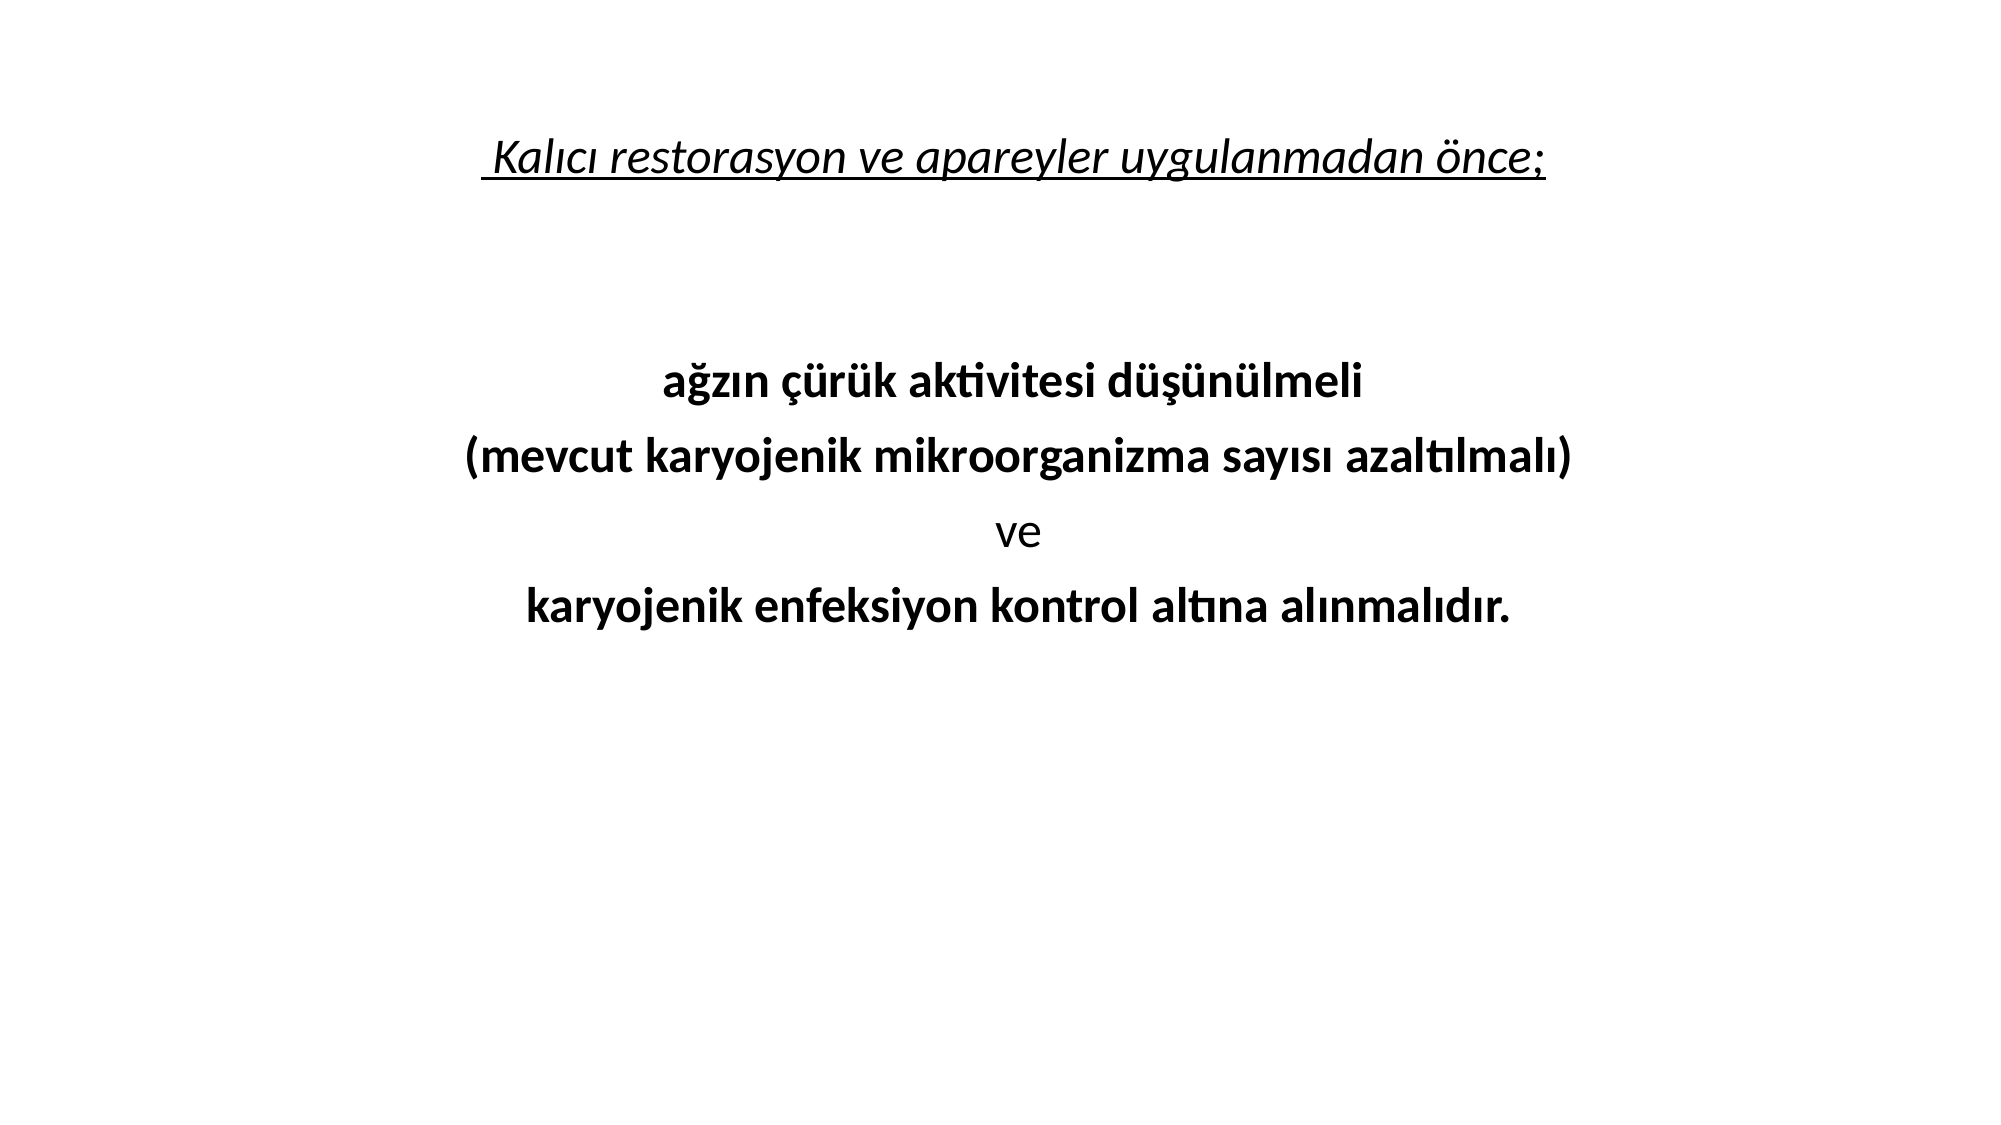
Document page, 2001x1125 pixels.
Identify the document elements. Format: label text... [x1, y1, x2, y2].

list Kalıcı restorasyon ve apareyler uygulanmadan önce; ağzın çürük aktivitesi düşünülmeli (mevcut karyojenik mikroorganizma sayısı azaltılmalı) ve karyojenik enfeksiyon kontrol altına alınmalıdır. [338, 55, 1689, 708]
